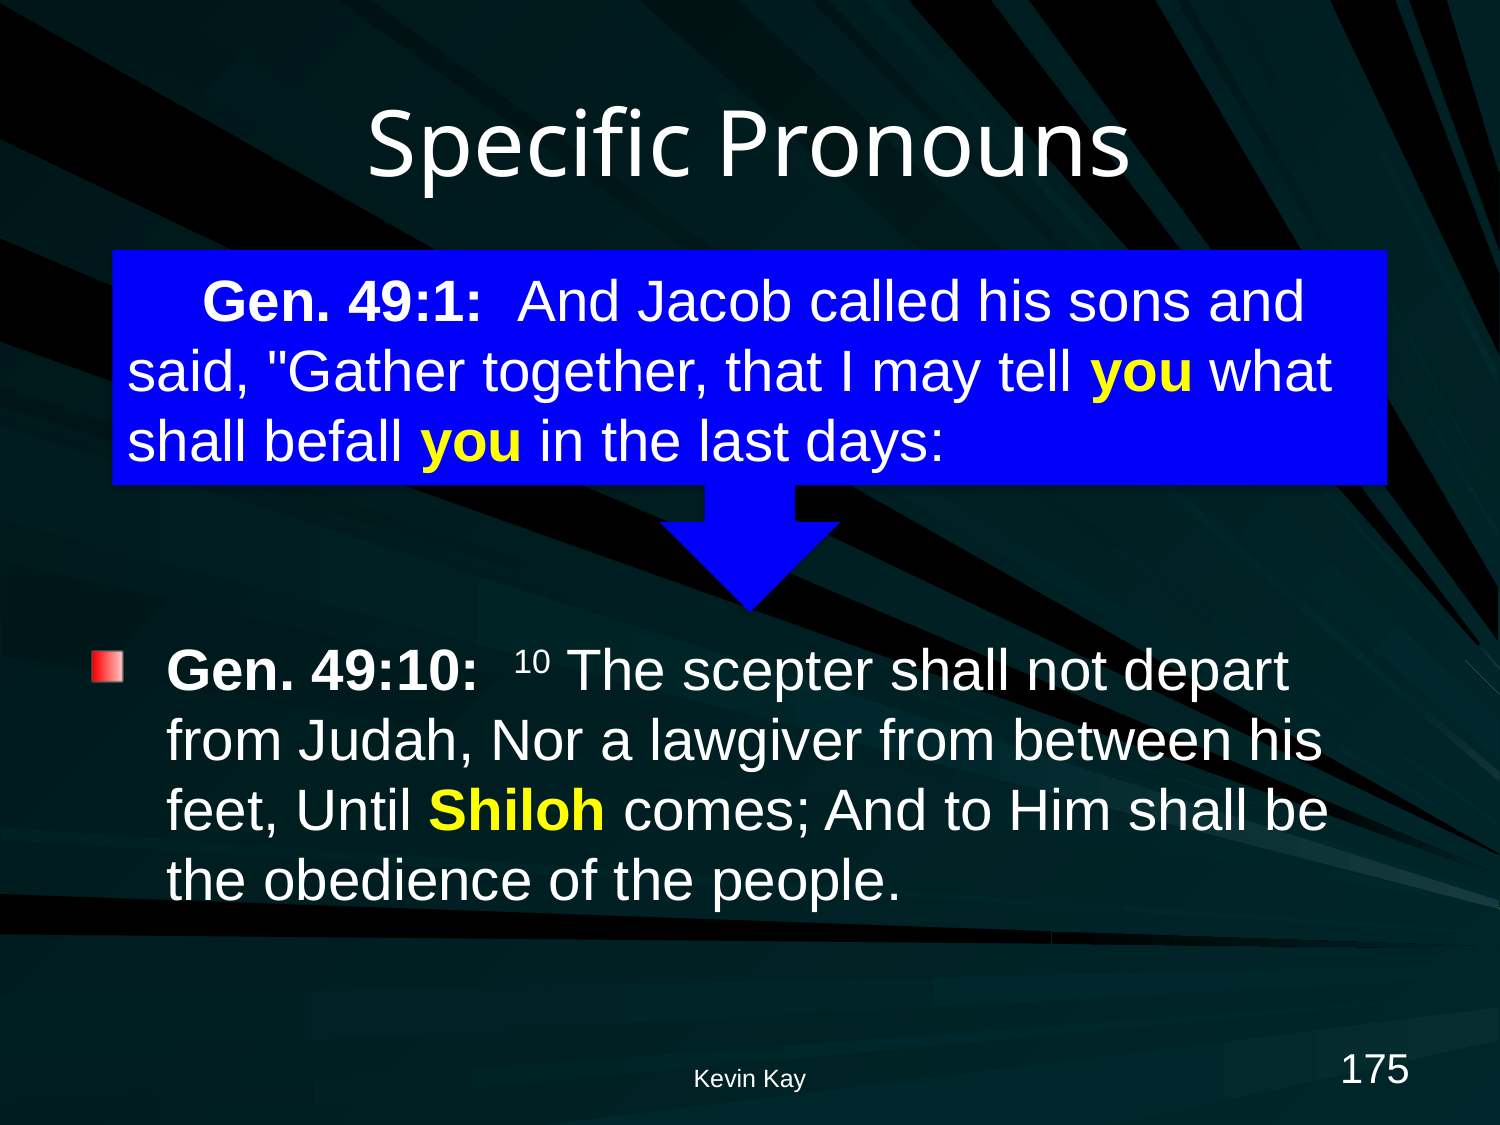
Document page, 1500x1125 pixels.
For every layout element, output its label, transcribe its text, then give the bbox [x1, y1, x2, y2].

text_box Gen. 49:1: And Jacob called his sons and said, "Gather together, that I may tell you what shall befall you in the last days: [112, 249, 1388, 613]
title Specific Pronouns [74, 45, 1426, 234]
slide_number 175 [1074, 1023, 1426, 1100]
list Gen. 49:10: 10 The scepter shall not depart from Judah, Nor a lawgiver from between his feet, Until Shiloh comes; And to Him shall be the obedience of the people. [74, 624, 1426, 1006]
footer Kevin Kay [512, 1024, 988, 1101]
picture [90, 649, 127, 686]
